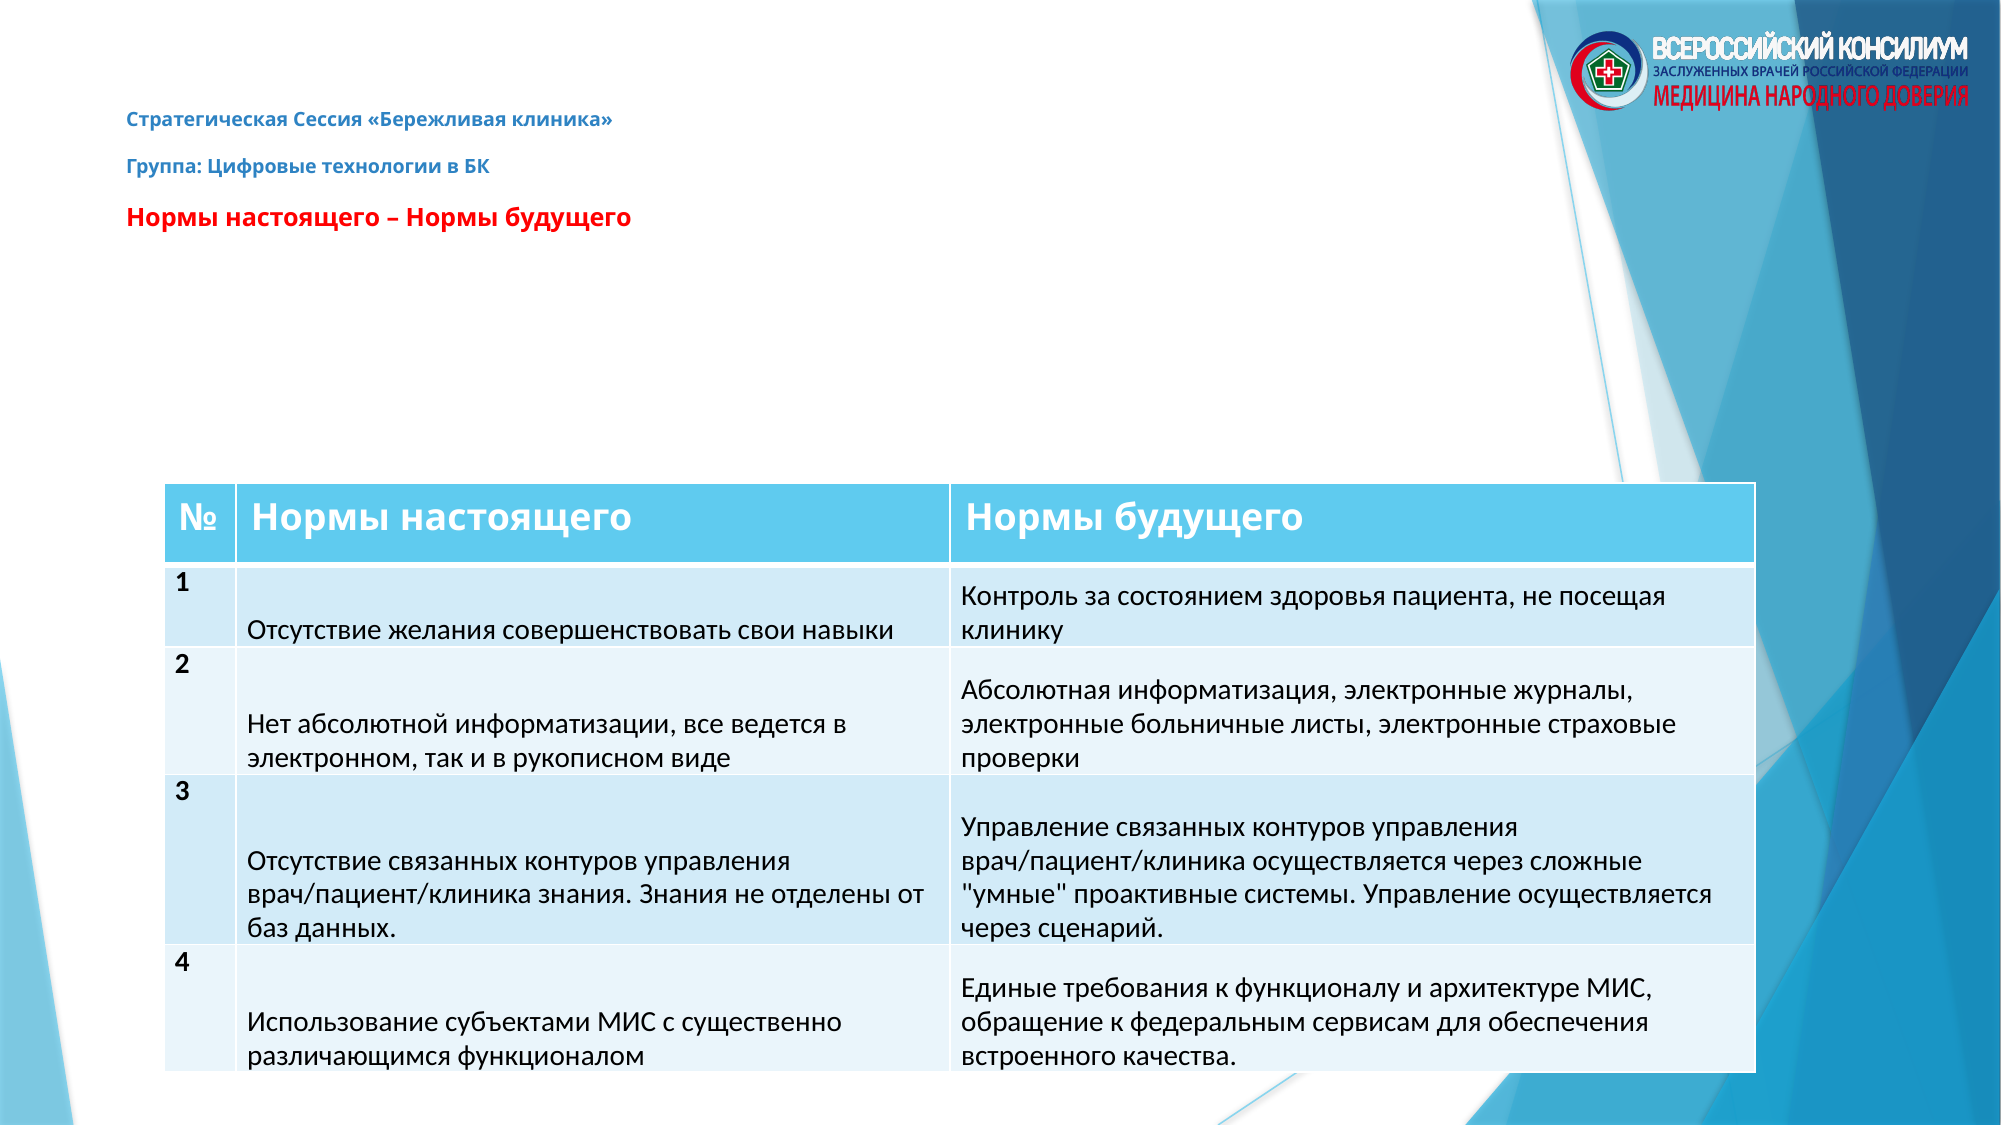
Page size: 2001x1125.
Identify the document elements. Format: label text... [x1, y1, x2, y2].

table_header Нормы будущего [951, 484, 1754, 562]
table_cell Контроль за состоянием здоровья пациента, не посещая клинику [951, 568, 1754, 646]
table_cell Отсутствие желания совершенствовать свои навыки [237, 568, 949, 646]
table_cell Использование субъектами МИС с существенно различающимся функционалом [237, 945, 949, 1071]
table_cell 2 [165, 648, 235, 774]
table_cell Управление связанных контуров управления врач/пациент/клиника осуществляется через сложные "умные" проактивные системы. Управление осуществляется через сценарий. [951, 775, 1754, 944]
table_header Нормы настоящего [237, 484, 949, 562]
table_cell Абсолютная информатизация, электронные журналы, электронные больничные листы, электронные страховые проверки [951, 648, 1754, 774]
table_cell 1 [165, 568, 235, 646]
picture [1570, 31, 1969, 114]
title Стратегическая Сессия «Бережливая клиника» Группа: Цифровые технологии в БК Нормы настоящего – Нормы будущего [111, 99, 1522, 240]
table_cell Единые требования к функционалу и архитектуре МИС, обращение к федеральным сервисам для обеспечения встроенного качества. [951, 945, 1754, 1071]
list [137, 411, 1863, 1073]
table_cell 3 [165, 775, 235, 944]
table_cell Отсутствие связанных контуров управления врач/пациент/клиника знания. Знания не отделены от баз данных. [237, 775, 949, 944]
table_cell 4 [165, 945, 235, 1071]
table_cell Нет абсолютной информатизации, все ведется в электронном, так и в рукописном виде [237, 648, 949, 774]
table_header № [165, 484, 235, 562]
